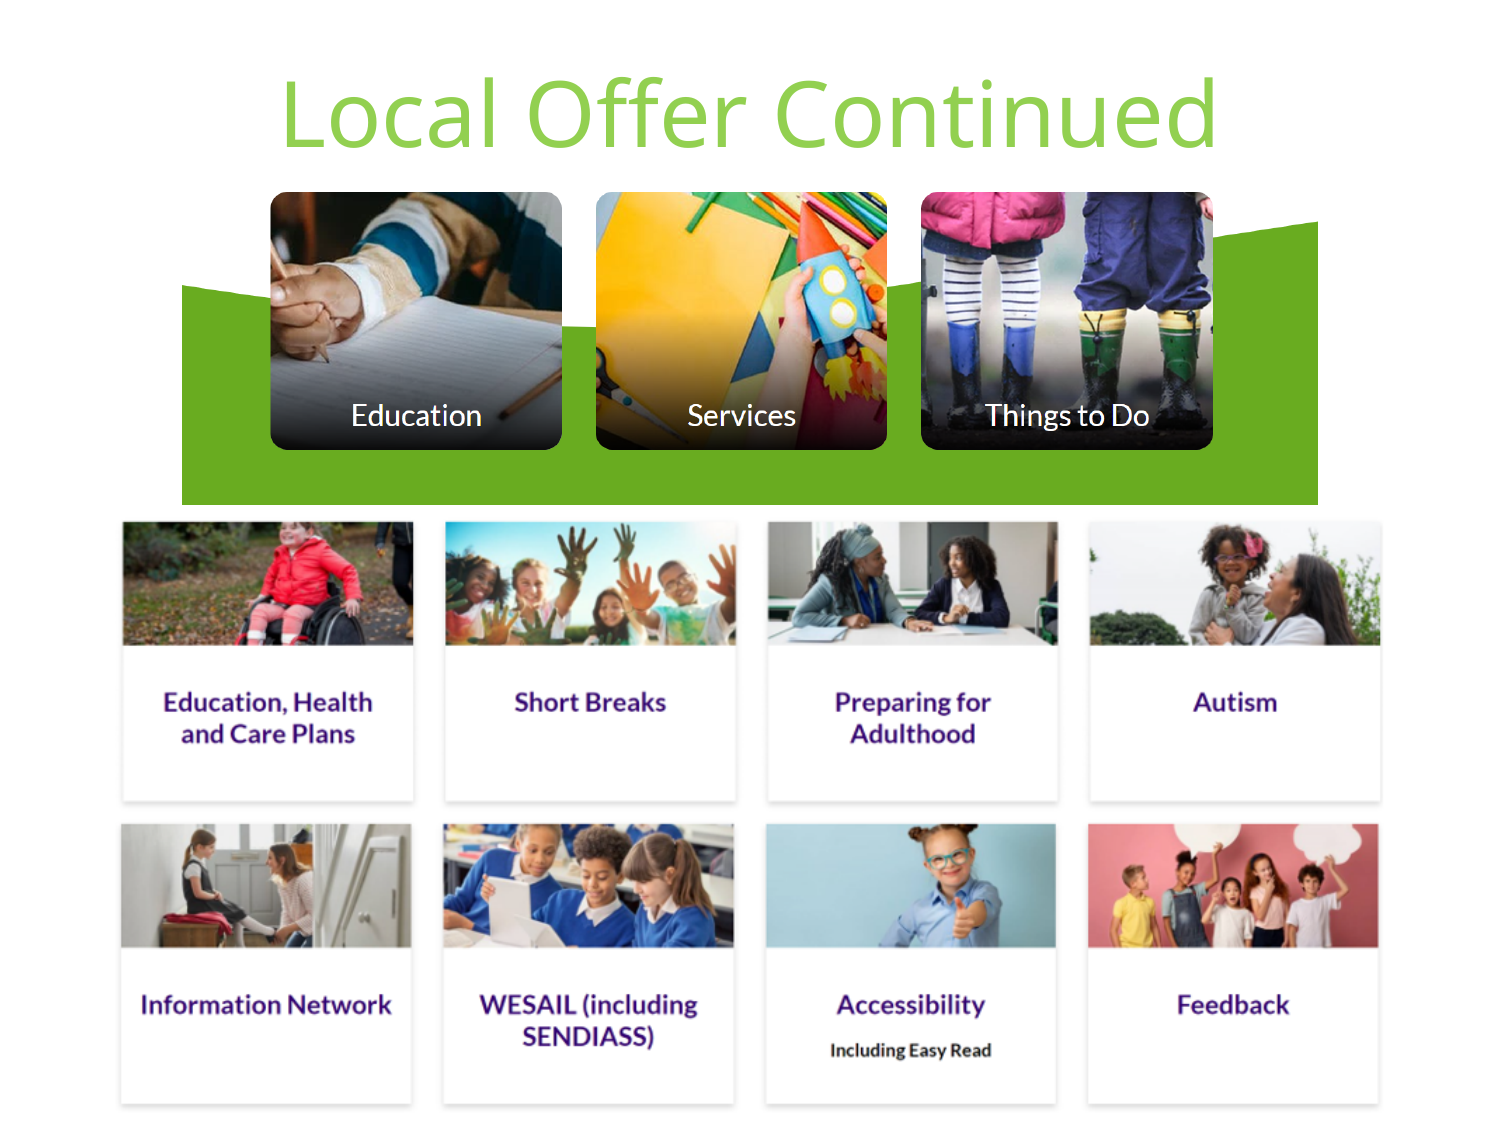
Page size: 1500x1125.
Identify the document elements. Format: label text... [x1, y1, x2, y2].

picture [106, 142, 1393, 1125]
title Local Offer Continued [75, 48, 1425, 237]
